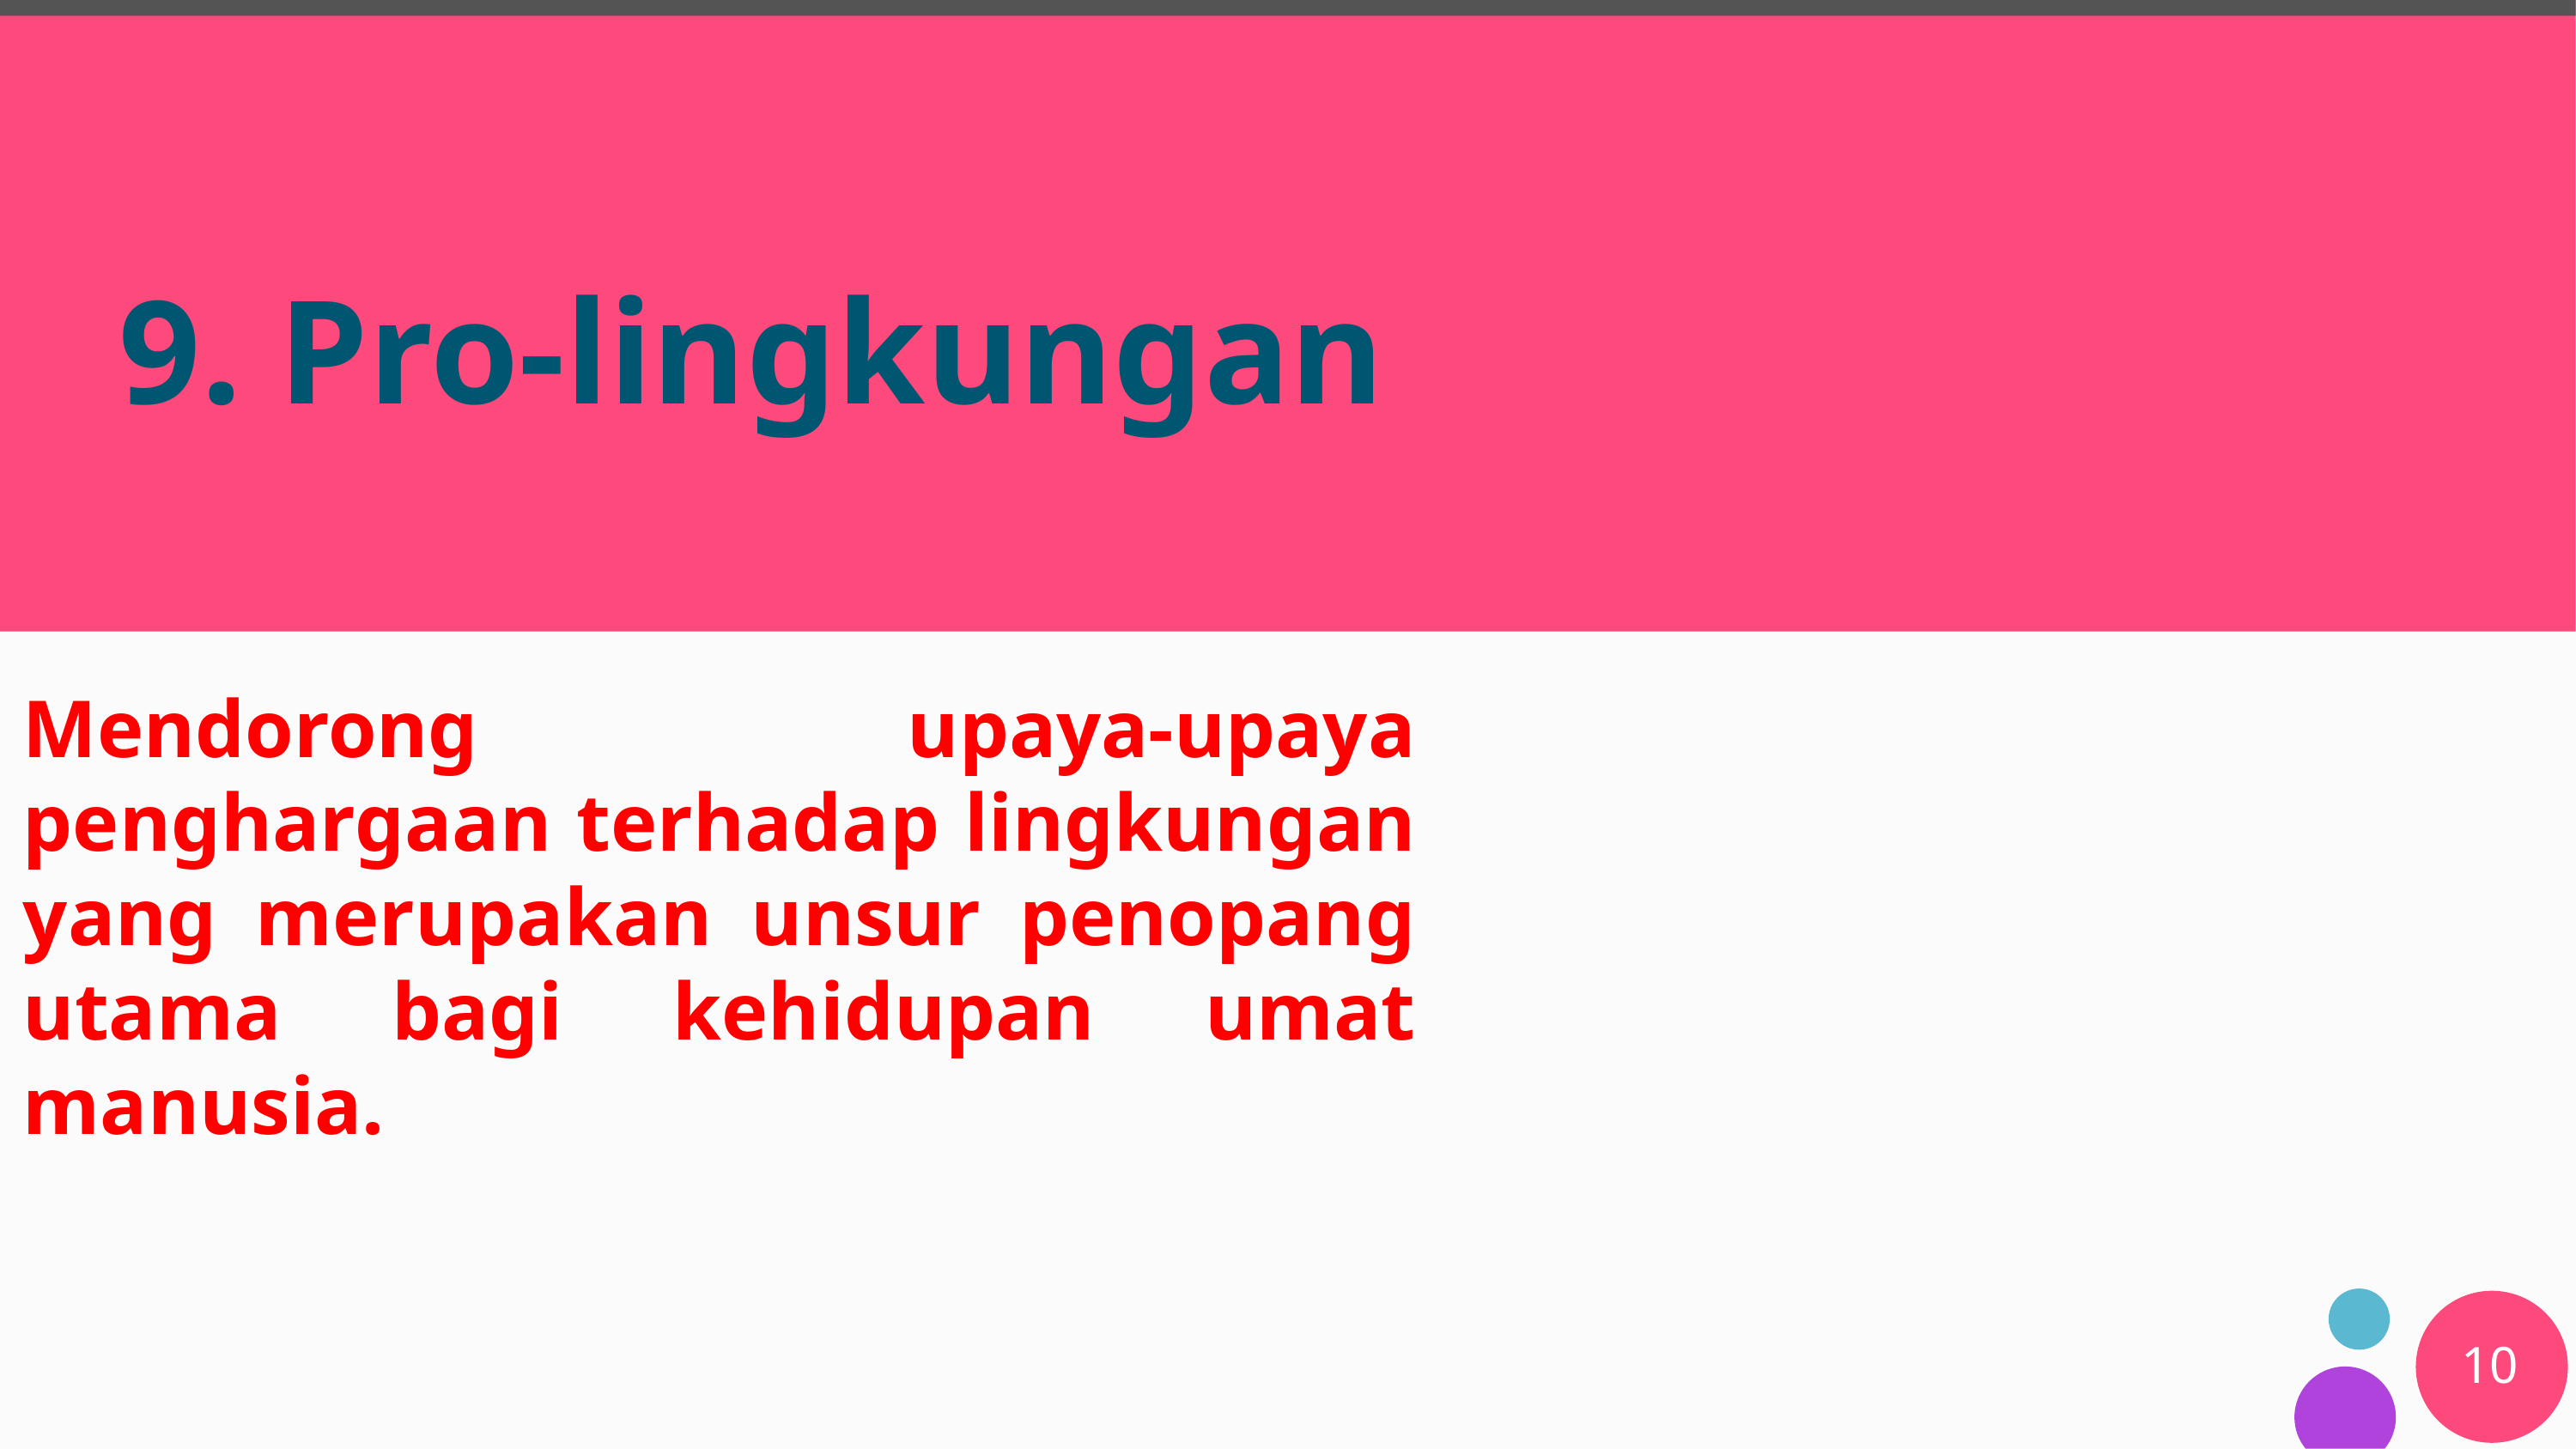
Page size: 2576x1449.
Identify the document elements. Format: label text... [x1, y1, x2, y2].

title 9. Pro-lingkungan [95, 138, 2519, 615]
slide_number 10 [2414, 1328, 2567, 1406]
list Mendorong upaya-upaya penghargaan terhadap lingkungan yang merupakan unsur penopang utama bagi kehidupan umat manusia. [0, 666, 1440, 1449]
